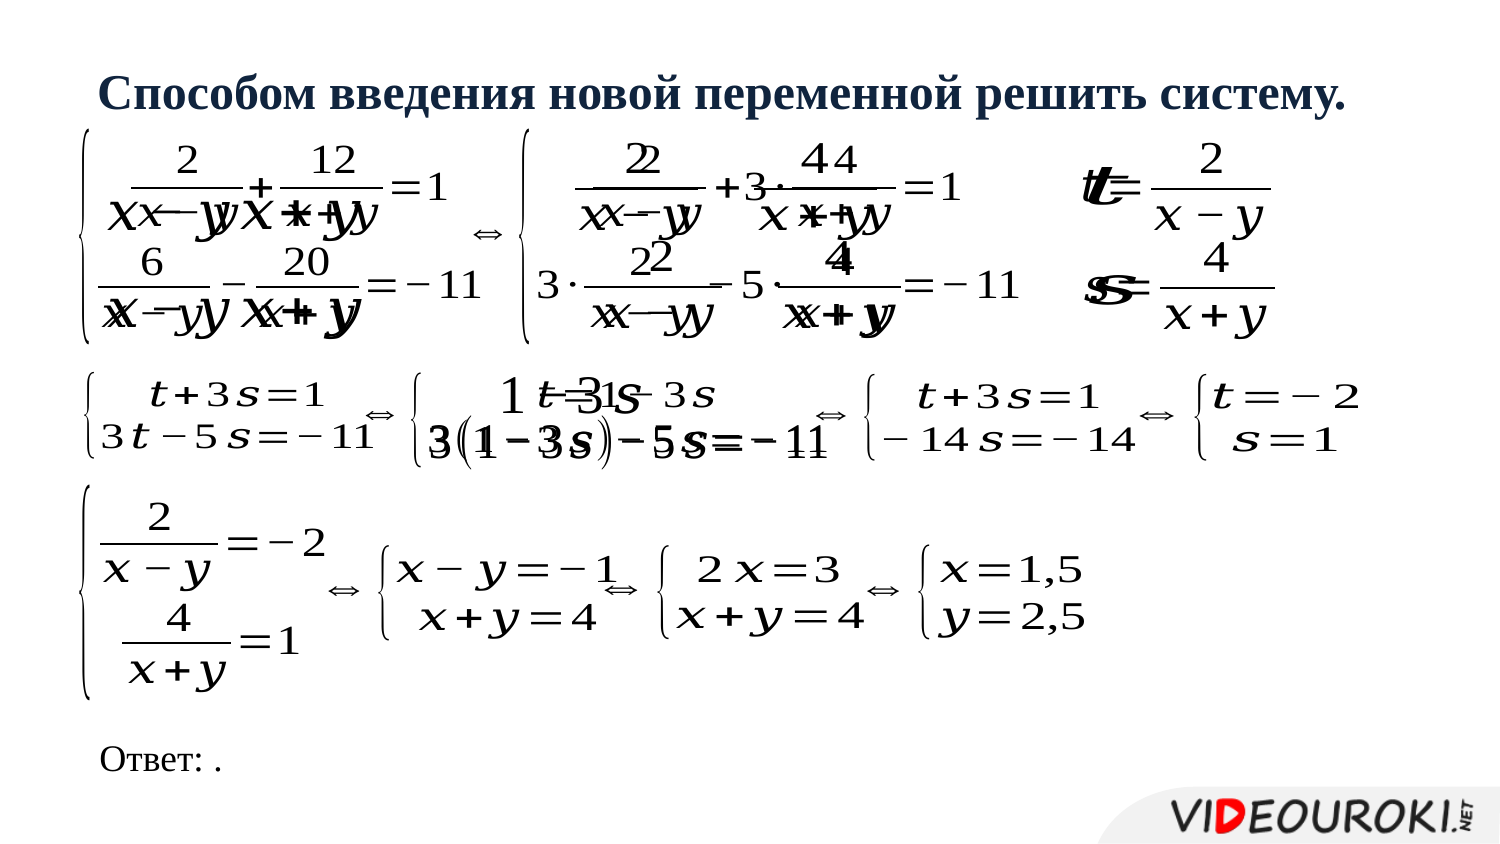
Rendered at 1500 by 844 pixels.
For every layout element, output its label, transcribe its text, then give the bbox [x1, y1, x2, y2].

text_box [1097, 786, 1500, 844]
text_box Способом введения новой переменной решить систему. [82, 51, 1418, 127]
